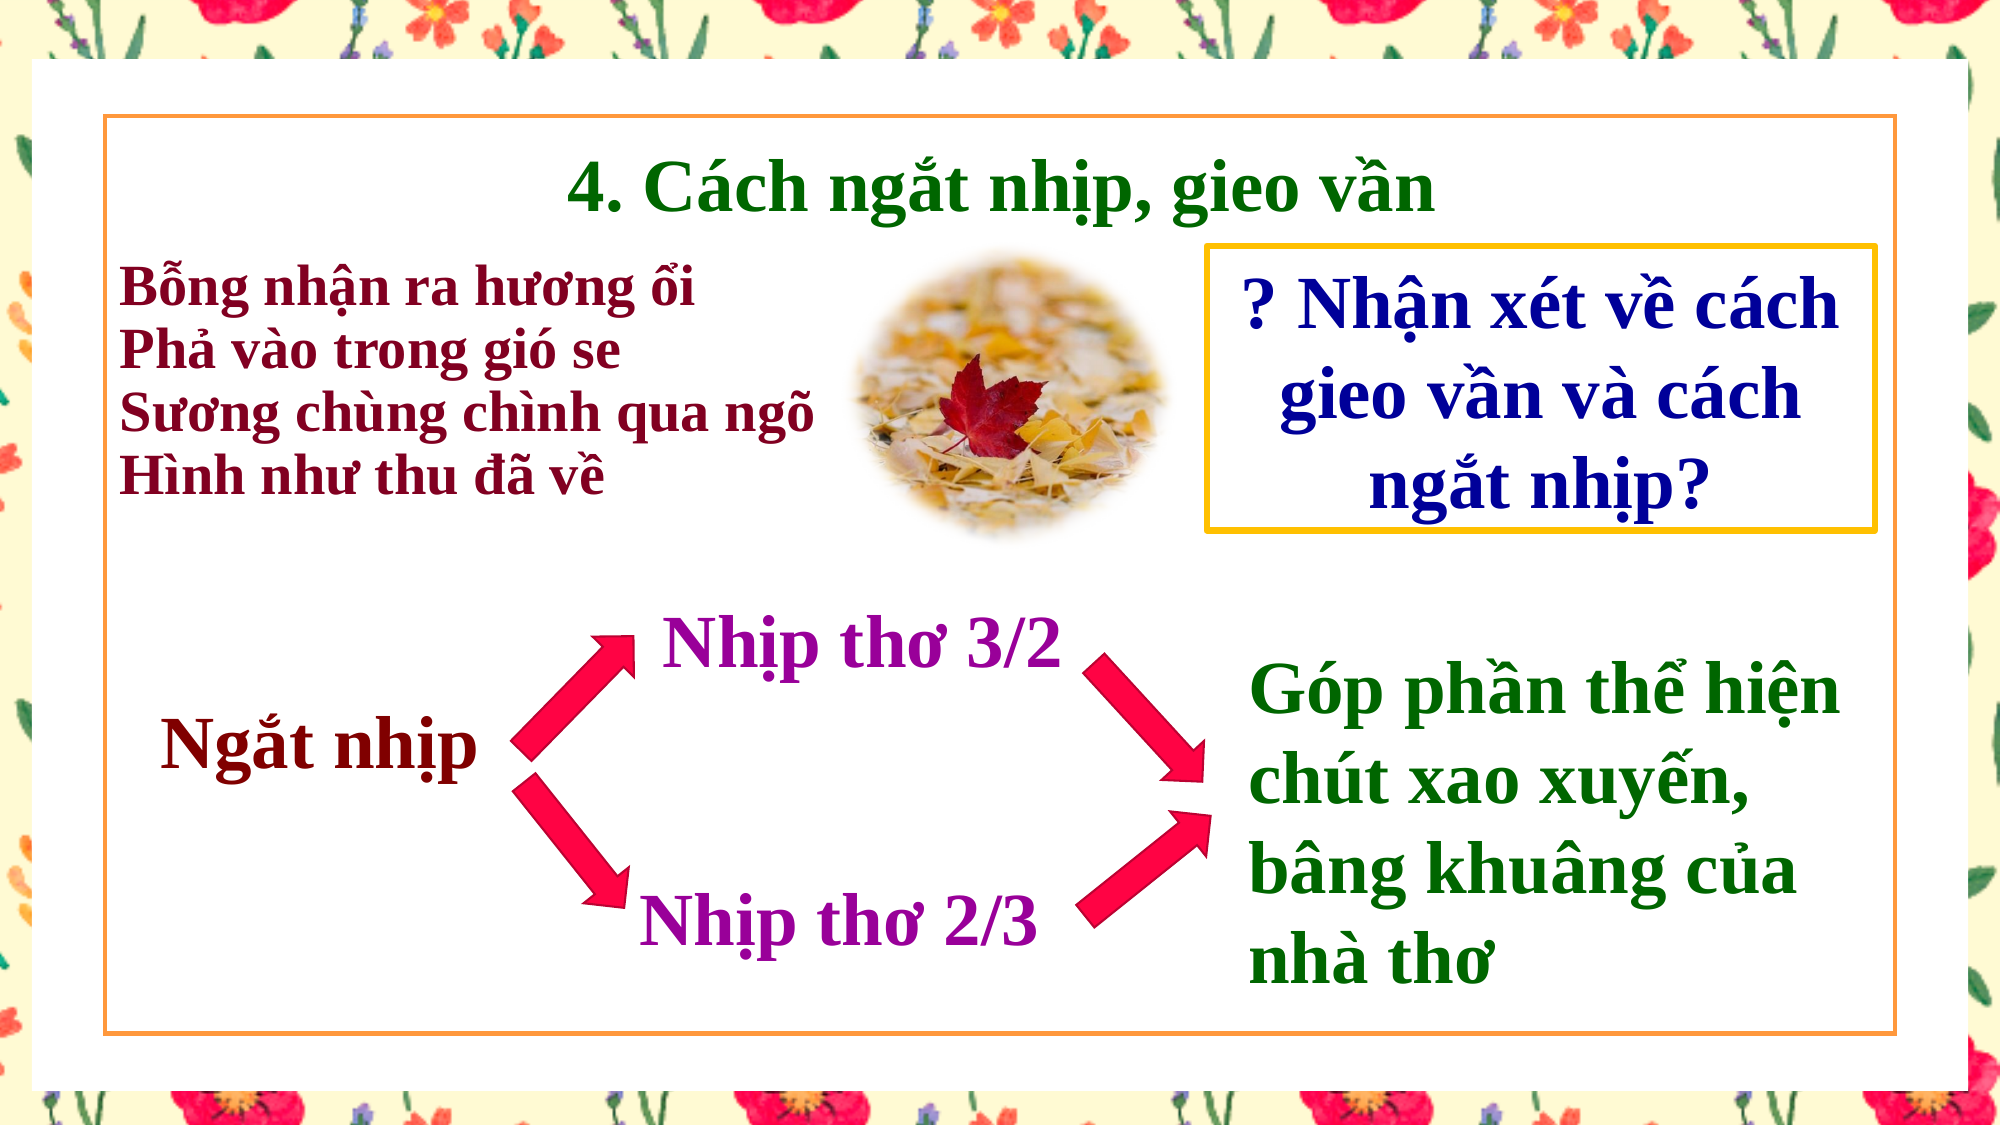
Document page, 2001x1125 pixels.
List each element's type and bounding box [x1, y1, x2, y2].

text_box [31, 59, 1969, 1091]
picture [0, 0, 2000, 1125]
